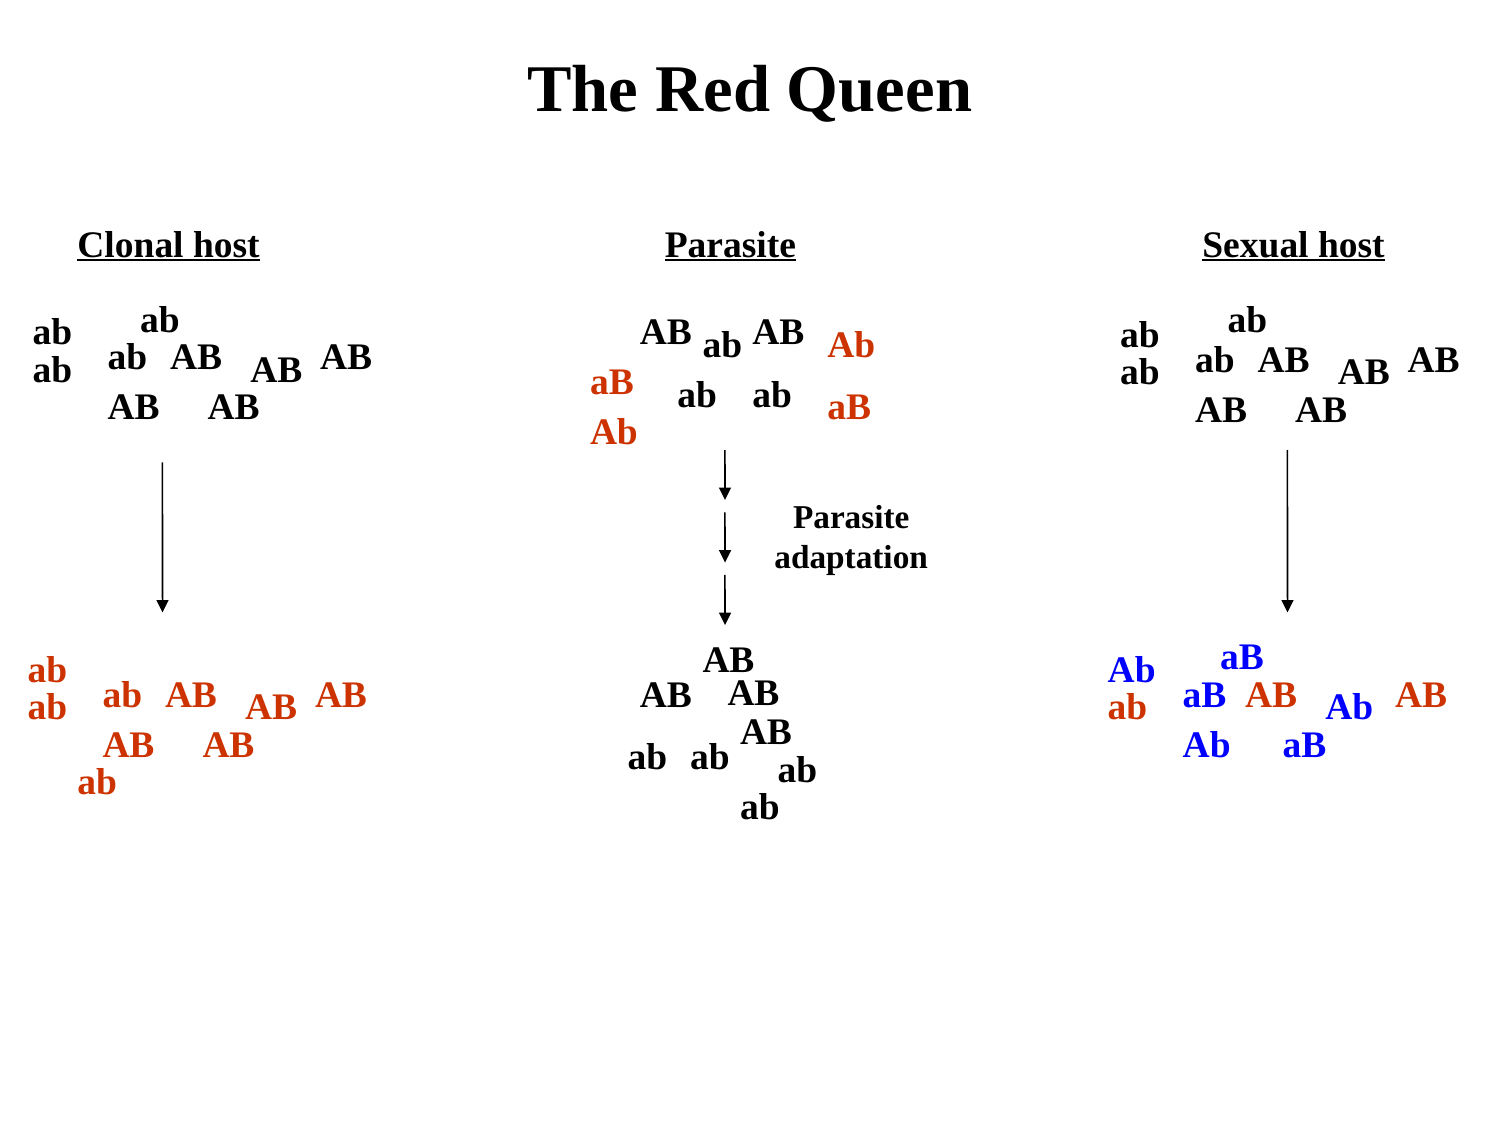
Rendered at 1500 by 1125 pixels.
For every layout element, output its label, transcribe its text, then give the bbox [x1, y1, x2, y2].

text_box [1281, 449, 1294, 613]
text_box ab [12, 637, 82, 674]
text_box AB [300, 662, 382, 723]
text_box aB [1167, 662, 1230, 712]
text_box AB [1325, 339, 1405, 400]
text_box Ab [812, 312, 891, 373]
text_box ab [12, 674, 82, 735]
text_box ab [1105, 302, 1175, 339]
text_box ab [1105, 339, 1175, 400]
text_box [718, 582, 732, 625]
text_box Parasite [650, 212, 812, 273]
text_box Ab [1092, 637, 1171, 698]
text_box ab [62, 749, 132, 810]
text_box ab [1092, 674, 1163, 735]
text_box ab [682, 724, 745, 785]
text_box AB [625, 662, 707, 723]
text_box AB [1242, 327, 1325, 387]
text_box aB [575, 349, 649, 399]
text_box ab [725, 774, 795, 835]
text_box The Red Queen [0, 37, 1500, 133]
text_box ab [17, 299, 88, 337]
text_box ab [87, 662, 150, 712]
text_box AB [150, 662, 232, 723]
text_box AB [1380, 662, 1463, 723]
text_box aB [812, 374, 887, 435]
text_box Ab [1167, 712, 1246, 773]
text_box AB [92, 374, 175, 435]
text_box Ab [575, 399, 653, 460]
text_box ab [1180, 327, 1242, 377]
text_box Sexual host [1187, 212, 1400, 273]
text_box Parasite adaptation [712, 487, 991, 582]
text_box ab [662, 362, 732, 423]
text_box AB [232, 674, 313, 735]
text_box ab [125, 287, 195, 348]
text_box AB [625, 299, 707, 360]
text_box AB [305, 324, 388, 385]
text_box ab [737, 362, 807, 423]
text_box AB [1392, 327, 1475, 387]
text_box AB [192, 374, 275, 435]
text_box AB [737, 299, 820, 360]
text_box ab [687, 312, 757, 373]
text_box ab [92, 324, 155, 374]
text_box AB [687, 627, 770, 687]
text_box ab [762, 737, 832, 798]
text_box [156, 462, 169, 613]
text_box AB [187, 712, 270, 773]
text_box ab [17, 337, 88, 398]
text_box AB [1180, 377, 1263, 438]
text_box Ab [1313, 674, 1389, 735]
text_box AB [1230, 662, 1313, 723]
text_box ab [612, 724, 682, 785]
text_box ab [1212, 287, 1282, 348]
text_box AB [87, 712, 170, 773]
text_box AB [1280, 377, 1363, 438]
text_box AB [155, 324, 238, 385]
text_box Clonal host [62, 212, 275, 273]
text_box AB [238, 337, 318, 398]
text_box aB [1267, 712, 1342, 773]
text_box AB [712, 660, 795, 720]
text_box AB [725, 699, 807, 760]
text_box aB [1205, 624, 1279, 685]
